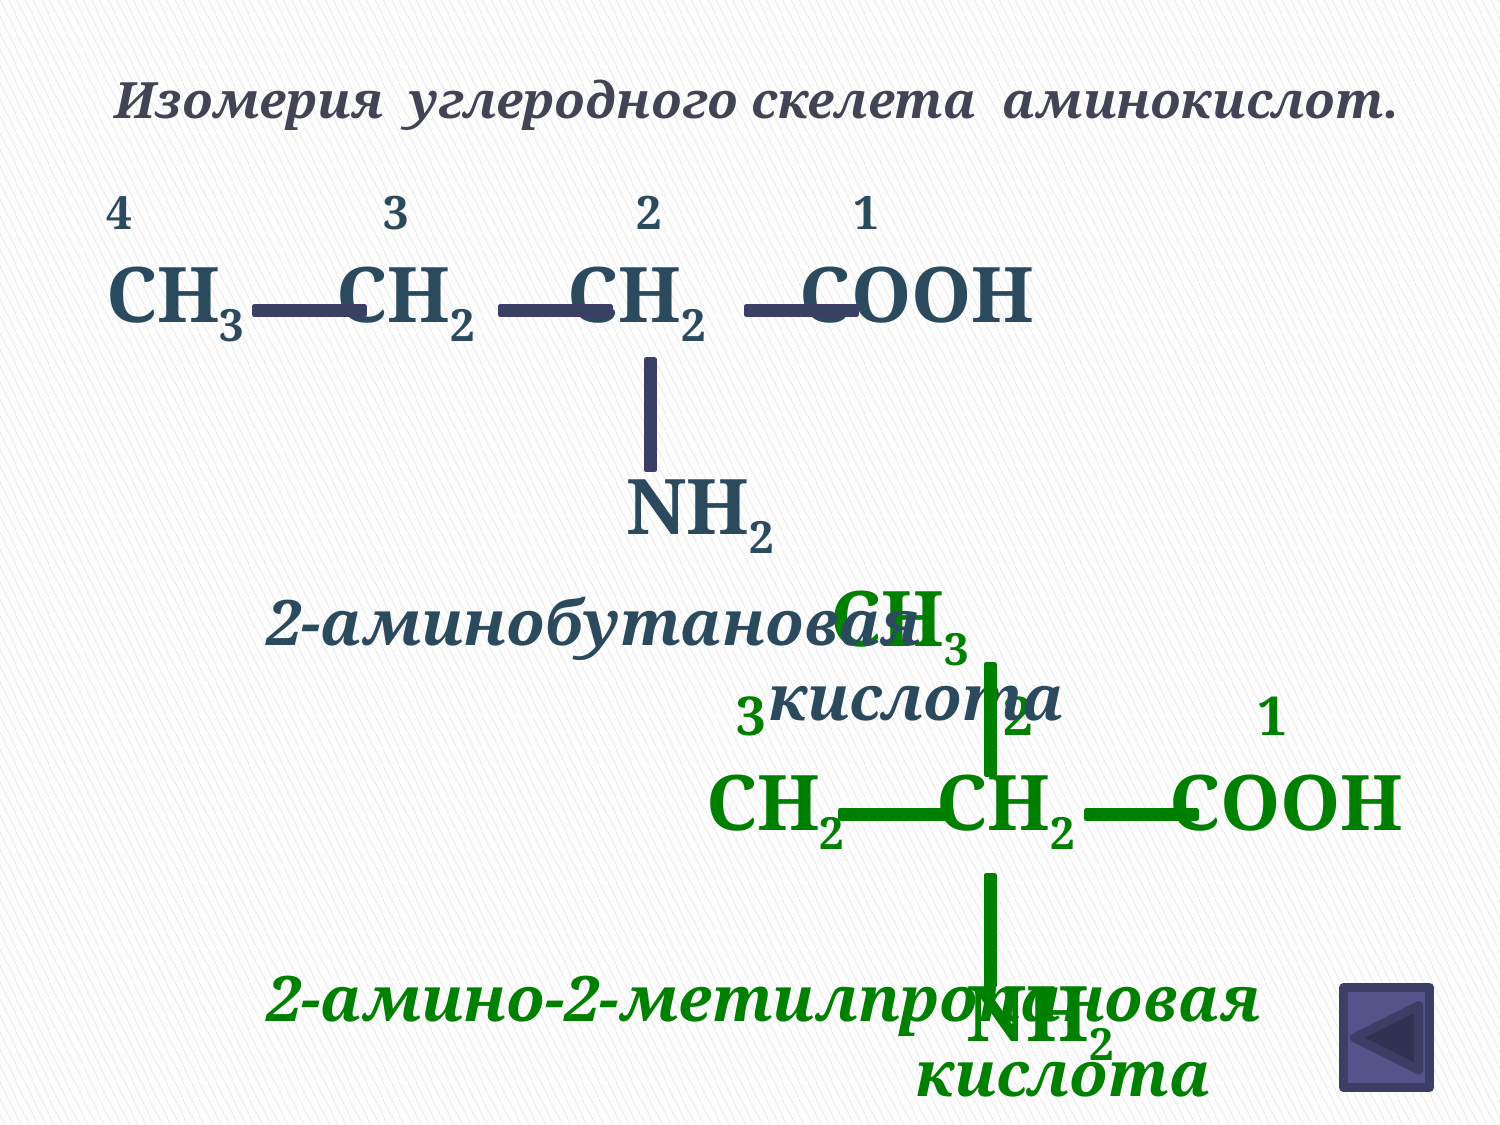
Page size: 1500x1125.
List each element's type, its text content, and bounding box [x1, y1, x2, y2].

title Изомерия углеродного скелета аминокислот. [82, 35, 1432, 175]
list 2-аминобутановая кислота 2-амино-2-метилпропановая кислота [234, 236, 1407, 1125]
text_box [496, 302, 615, 319]
text_box [642, 355, 659, 475]
text_box [1082, 806, 1201, 823]
text_box [982, 871, 999, 990]
text_box [836, 806, 955, 823]
list 4 3 2 1 CH3 CH2 CH2 COOH NH2 CH3 3 2 1 CH2 CH2 COOH NH2 [75, 175, 1500, 1090]
text_box [1339, 983, 1434, 1092]
text_box [250, 302, 369, 319]
text_box [982, 660, 999, 779]
text_box [742, 302, 861, 319]
